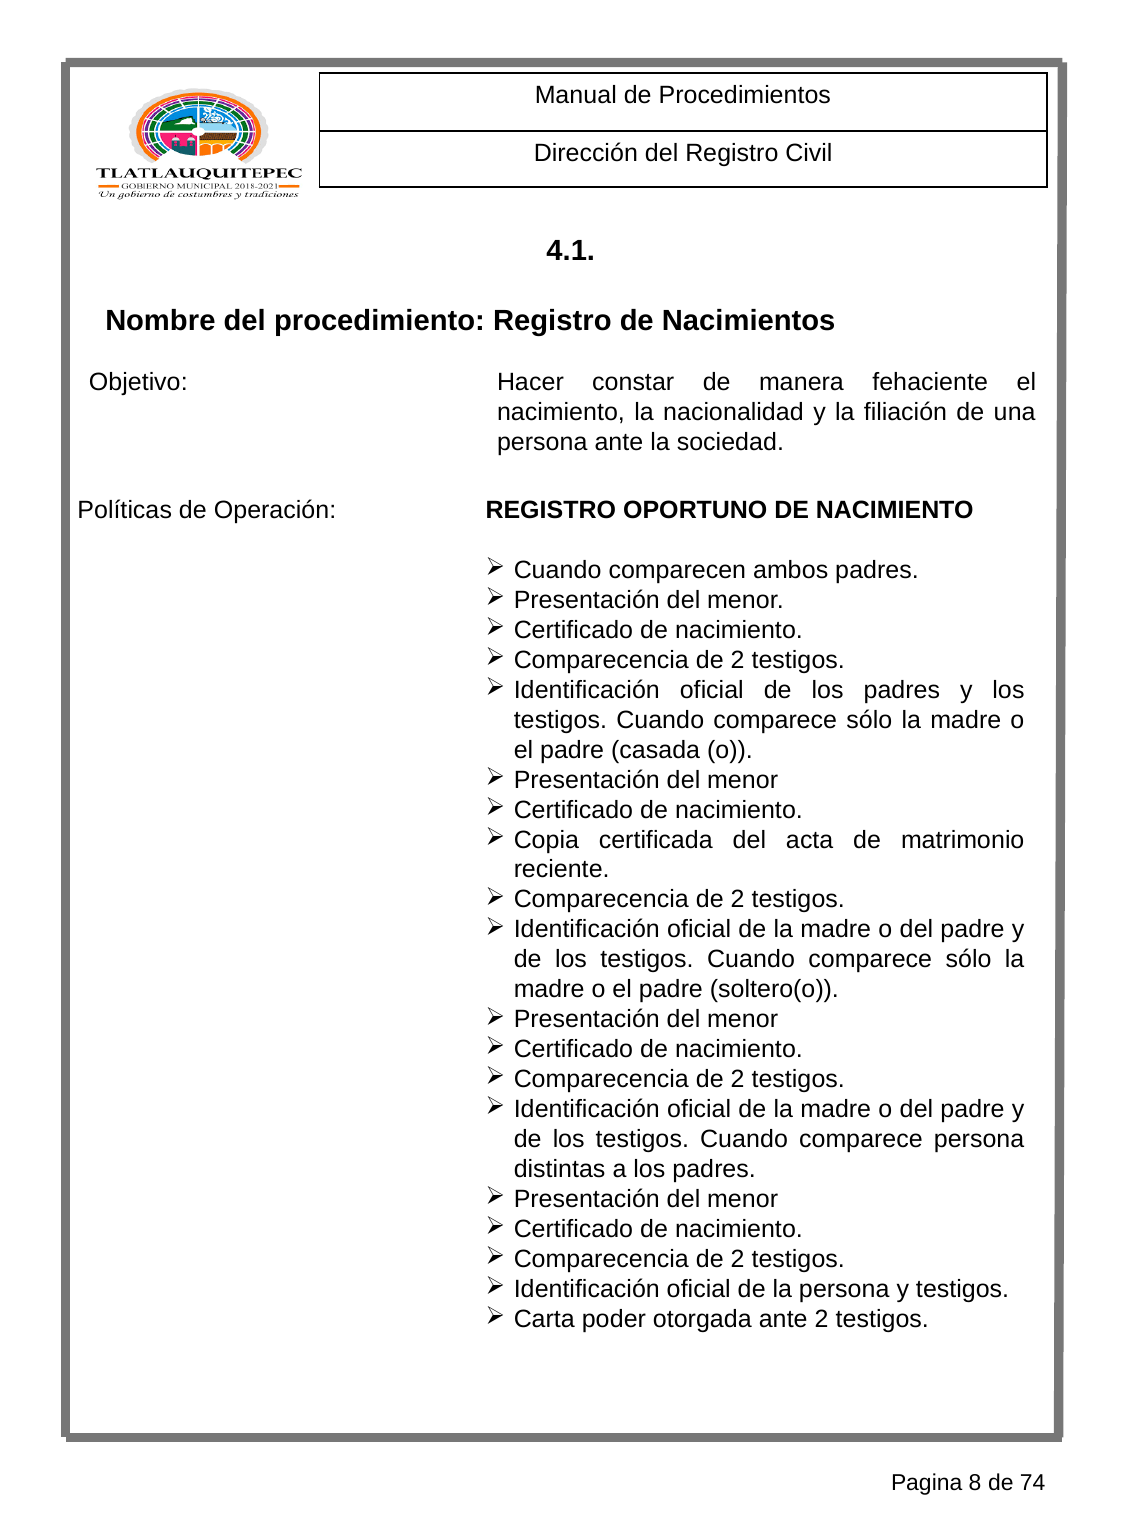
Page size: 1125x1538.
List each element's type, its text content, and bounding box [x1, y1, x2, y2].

table_header Manual de Procedimientos [320, 74, 1046, 130]
table_header Pagina 8 de 74 [877, 1463, 1064, 1520]
picture [88, 74, 309, 214]
table_header REGISTRO OPORTUNO DE NACIMIENTO Cuando comparecen ambos padres. Presentación del menor. Certificado de nacimiento. Comparecencia de 2 testigos. Identificación oficial de los padres y los testigos. Cuando comparece sólo la madre o el padre (casada (o)). Presentación del menor Certificado de nacimiento. Copia certificada del acta de matrimonio reciente. Comparecencia de 2 testigos. Identificación oficial de la madre o del padre y de los testigos. Cuando comparece sólo la madre o el padre (soltero(o)). Presentación del menor Certificado de nacimiento. Comparecencia de 2 testigos. Identificación oficial de la madre o del padre y de los testigos. Cuando comparece persona distintas a los padres. Presentación del menor Certificado de nacimiento. Comparecencia de 2 testigos. Identificación oficial de la persona y testigos. Carta poder otorgada ante 2 testigos. [475, 495, 1036, 1389]
text_box 4.1. Nombre del procedimiento: Registro de Nacimientos [90, 223, 1060, 379]
table_header Políticas de Operación: [66, 494, 475, 1390]
table_header Objetivo: [79, 367, 485, 461]
table_cell Dirección del Registro Civil [320, 132, 1046, 186]
table_header Hacer constar de manera fehaciente el nacimiento, la nacionalidad y la filiación de una persona ante la sociedad. [487, 367, 1047, 461]
